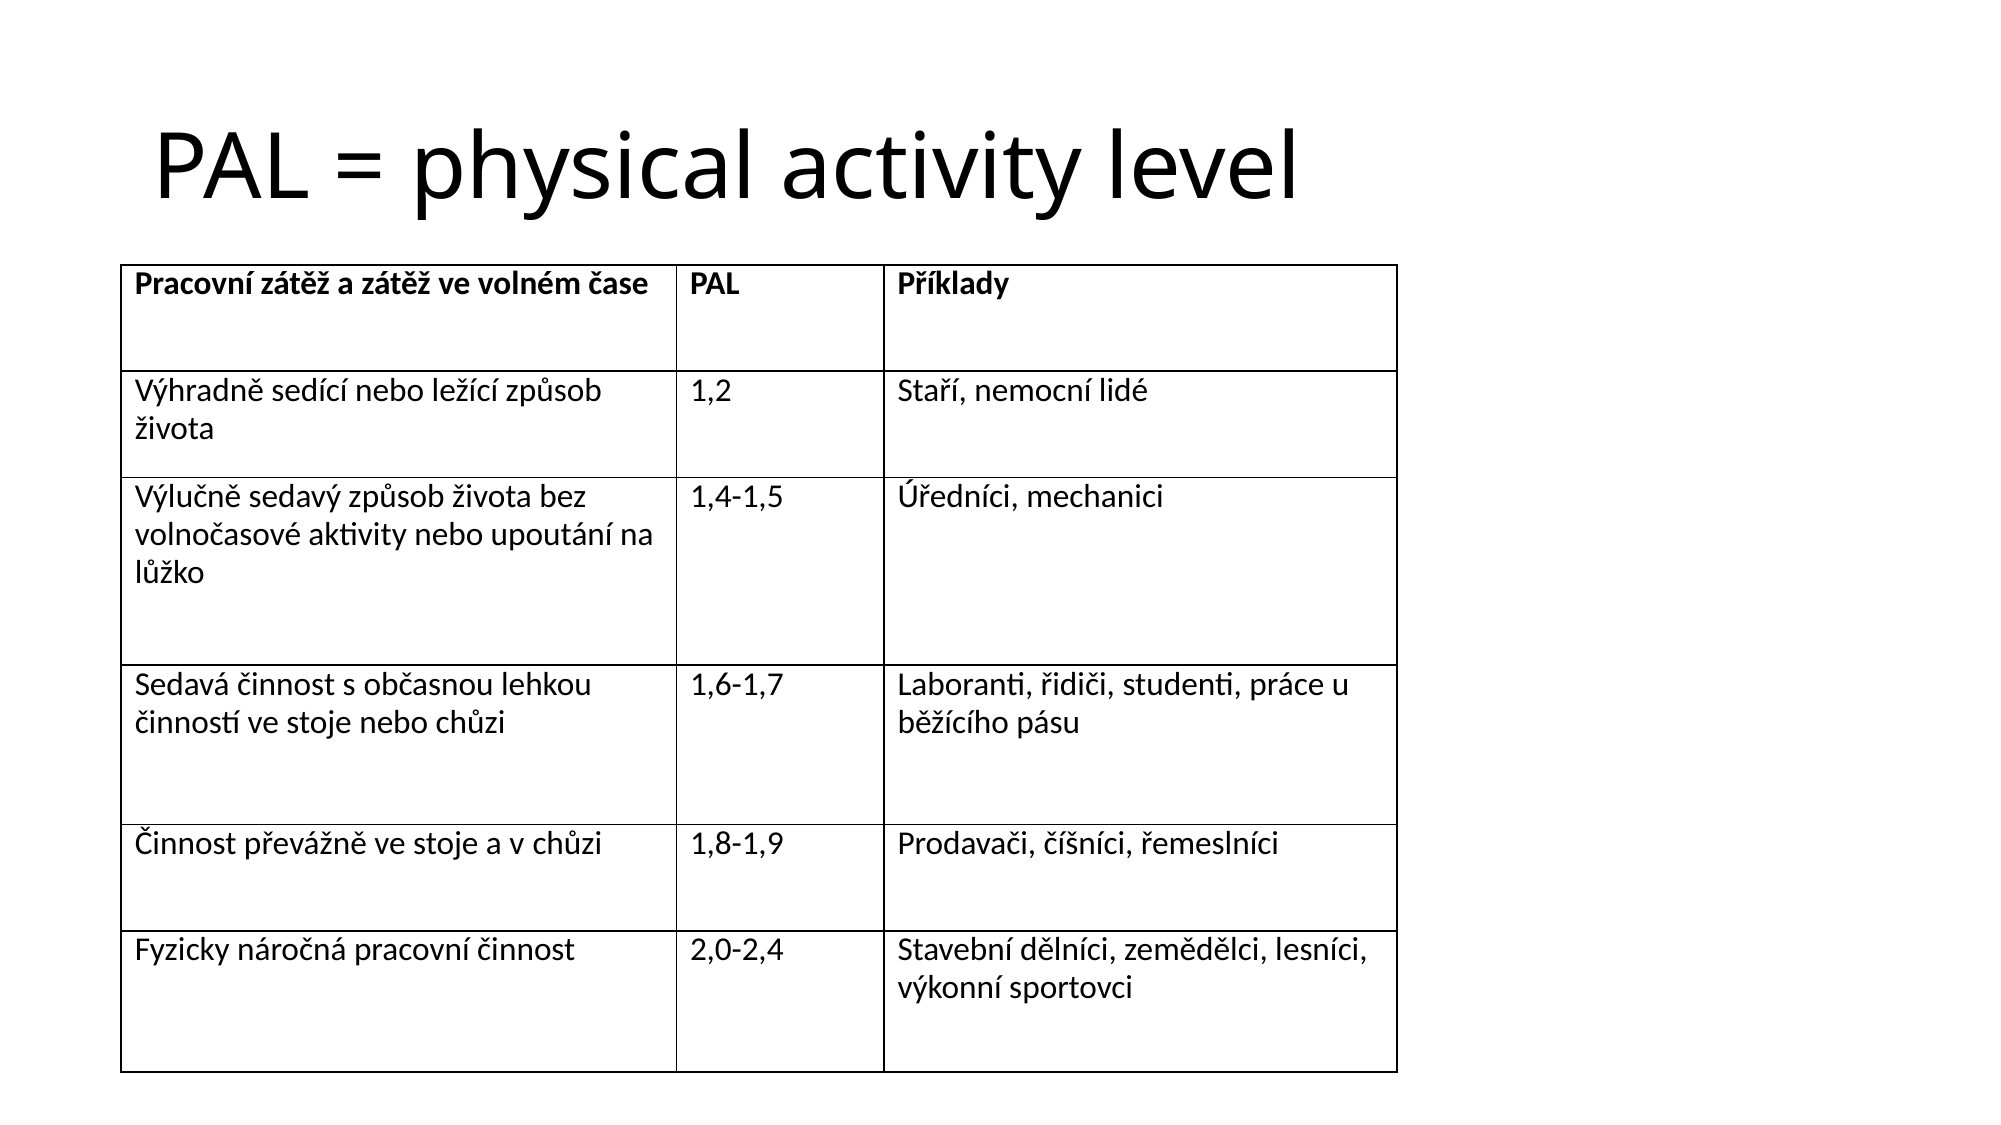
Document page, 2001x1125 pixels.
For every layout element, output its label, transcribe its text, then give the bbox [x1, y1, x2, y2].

table_header Pracovní zátěž a zátěž ve volném čase [122, 266, 676, 370]
table_header PAL [677, 266, 883, 370]
table_cell Úředníci, mechanici [885, 478, 1396, 664]
table_cell Výhradně sedící nebo ležící způsob života [122, 372, 676, 477]
table_cell Prodavači, číšníci, řemeslníci [885, 825, 1396, 930]
title PAL = physical activity level [137, 59, 1863, 278]
table_header Příklady [885, 266, 1396, 370]
table_cell 1,8-1,9 [677, 825, 883, 930]
table_cell Fyzicky náročná pracovní činnost [122, 932, 676, 1071]
table_cell Stavební dělníci, zemědělci, lesníci, výkonní sportovci [885, 932, 1396, 1071]
table_cell 1,6-1,7 [677, 666, 883, 824]
table_cell 1,2 [677, 372, 883, 477]
table_cell Laboranti, řidiči, studenti, práce u běžícího pásu [885, 666, 1396, 824]
table_cell Výlučně sedavý způsob života bez volnočasové aktivity nebo upoutání na lůžko [122, 478, 676, 664]
table_cell Sedavá činnost s občasnou lehkou činností ve stoje nebo chůzi [122, 666, 676, 824]
table_cell Staří, nemocní lidé [885, 372, 1396, 477]
table_cell 1,4-1,5 [677, 478, 883, 664]
table_cell Činnost převážně ve stoje a v chůzi [122, 825, 676, 930]
table_cell 2,0-2,4 [677, 932, 883, 1071]
